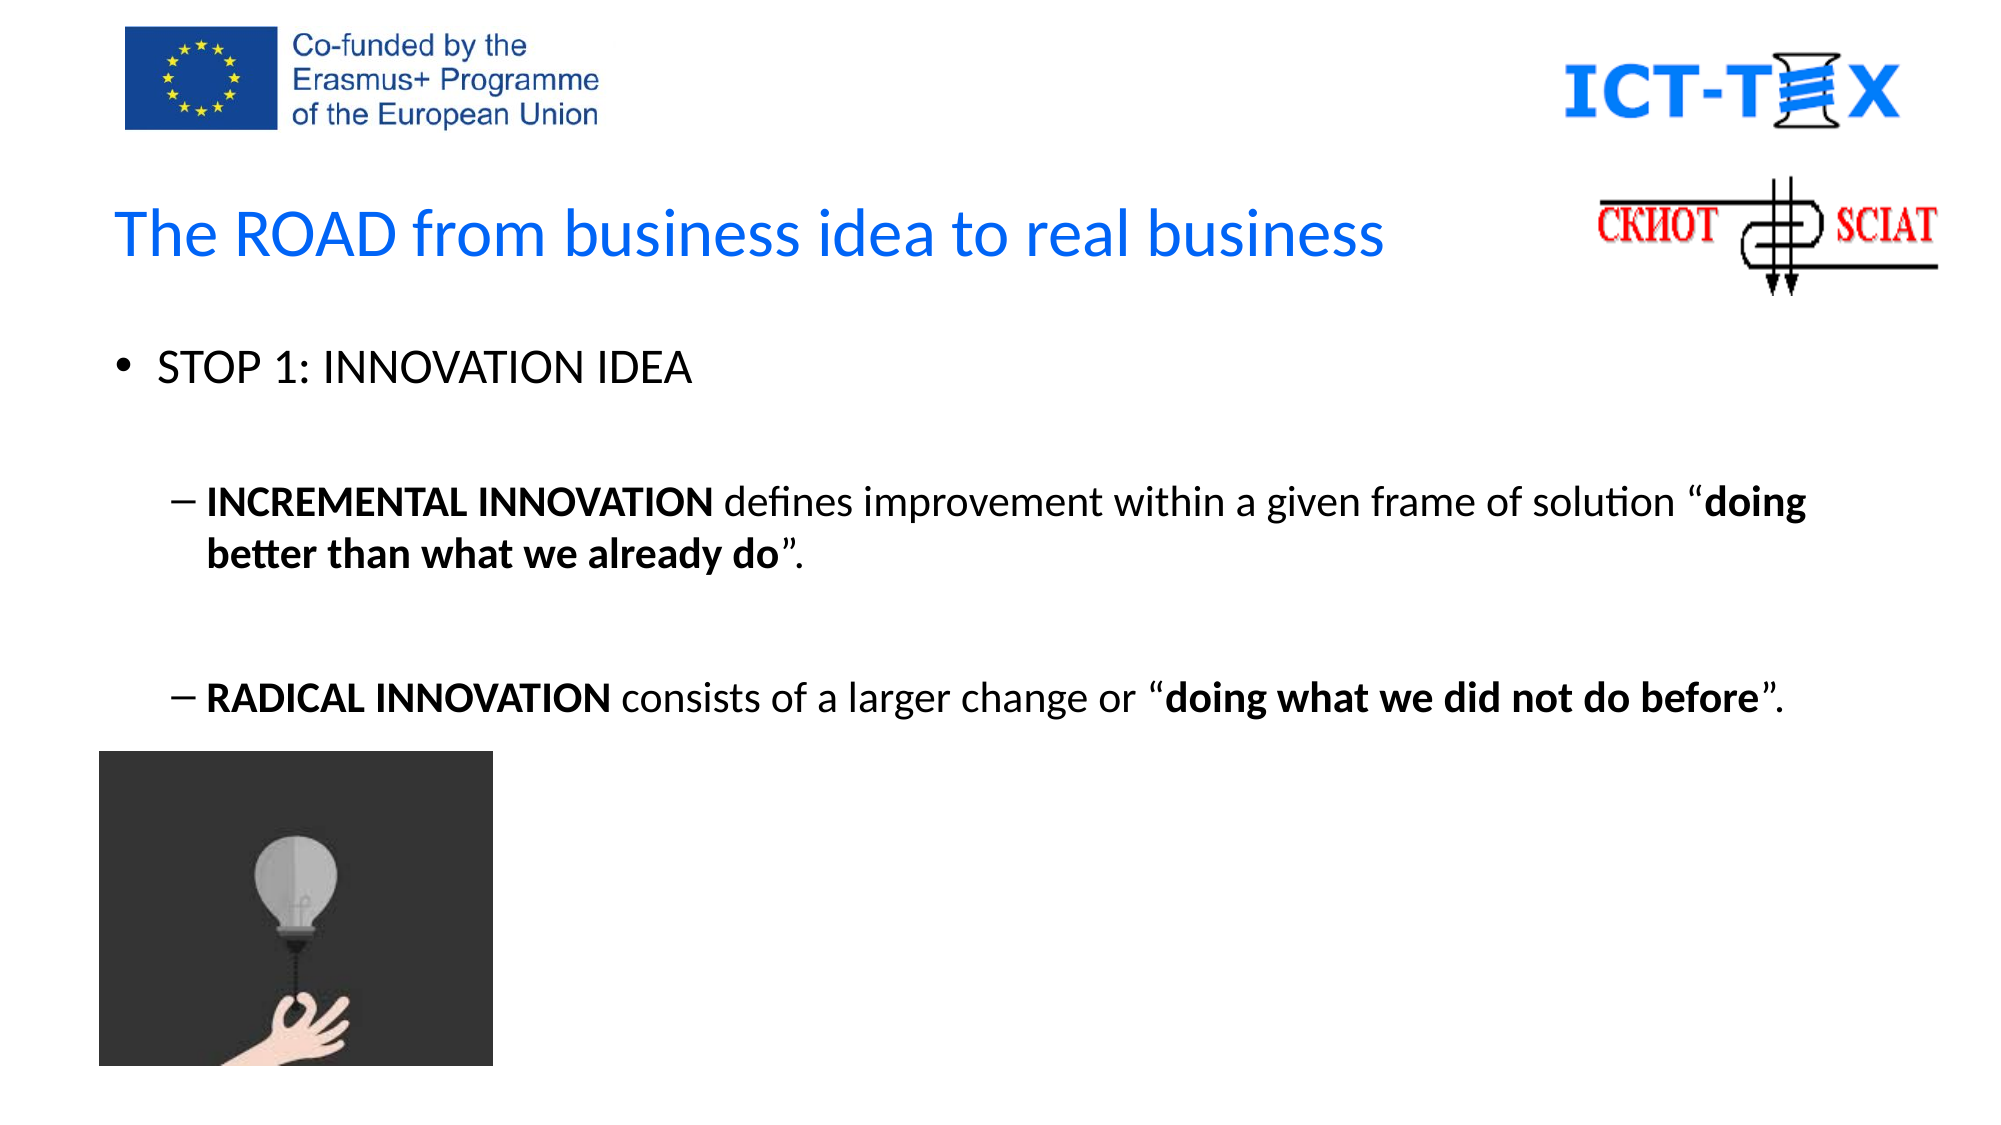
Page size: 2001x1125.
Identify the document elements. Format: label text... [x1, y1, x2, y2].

title The ROAD from business idea to real business [99, 145, 1900, 314]
picture [125, 26, 673, 133]
picture [1579, 151, 1943, 296]
picture [1539, 46, 1925, 133]
picture [99, 751, 493, 1066]
list STOP 1: INNOVATION IDEA INCREMENTAL INNOVATION defines improvement within a given frame of solution “doing better than what we already do”. RADICAL INNOVATION consists of a larger change or “doing what we did not do before”. [99, 326, 1900, 1005]
